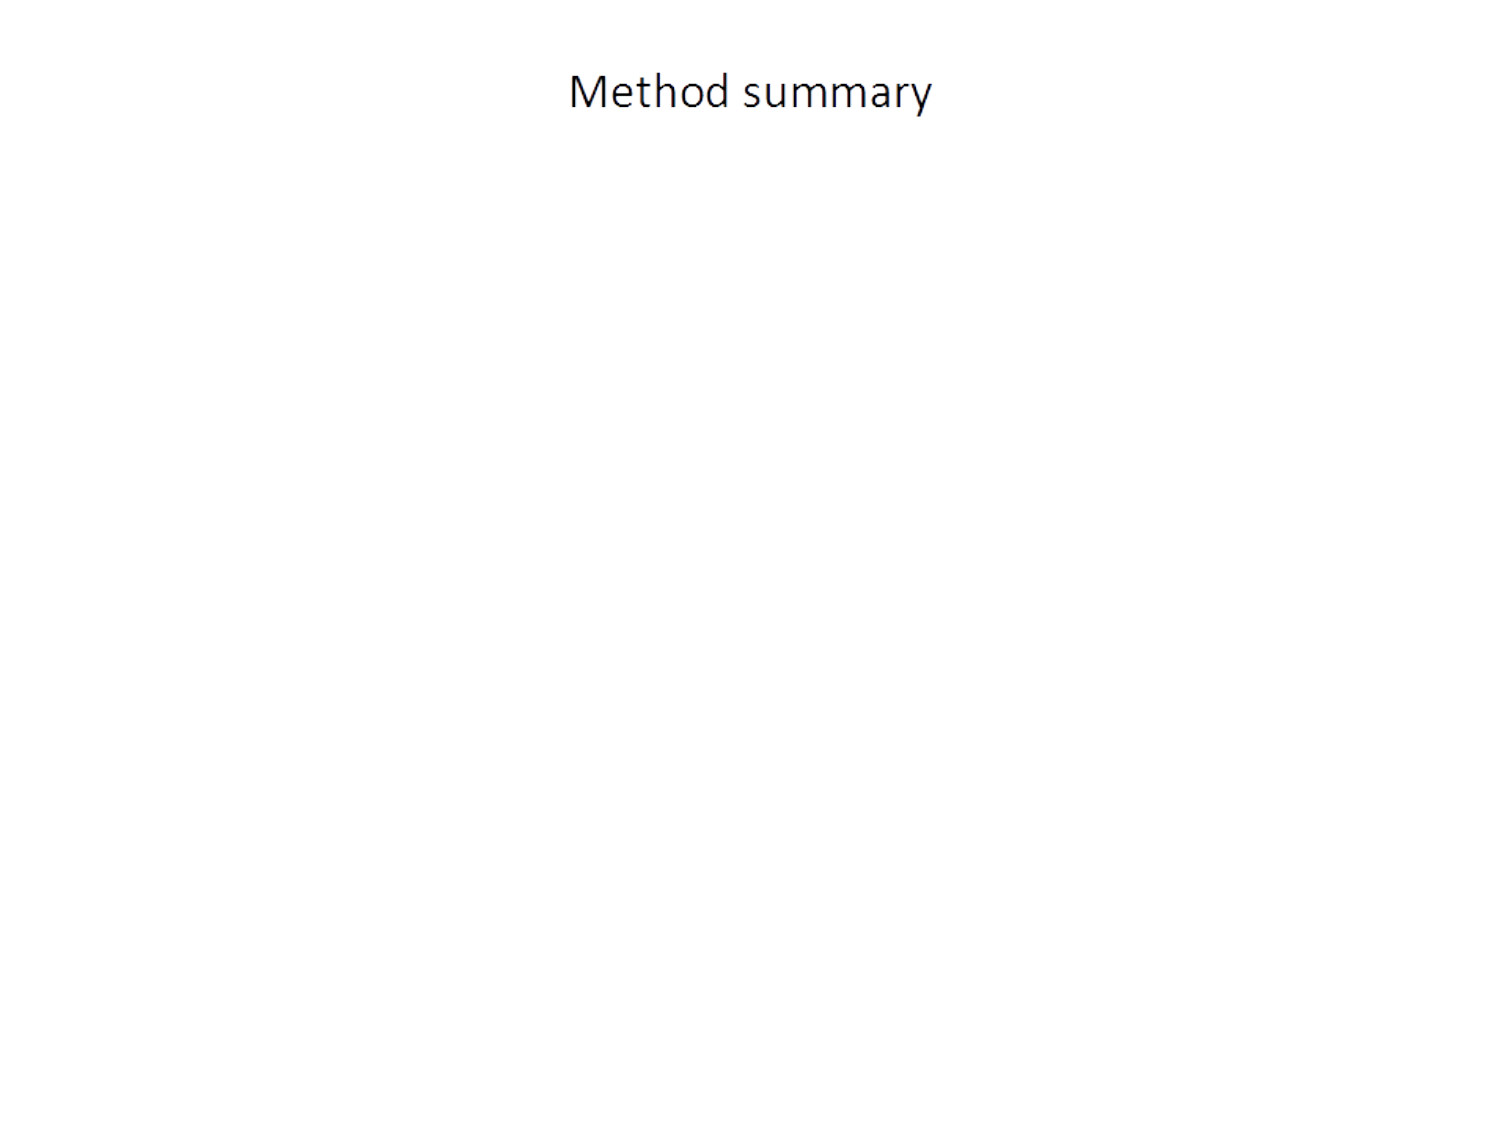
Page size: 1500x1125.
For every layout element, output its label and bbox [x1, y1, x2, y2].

picture [552, 49, 948, 126]
